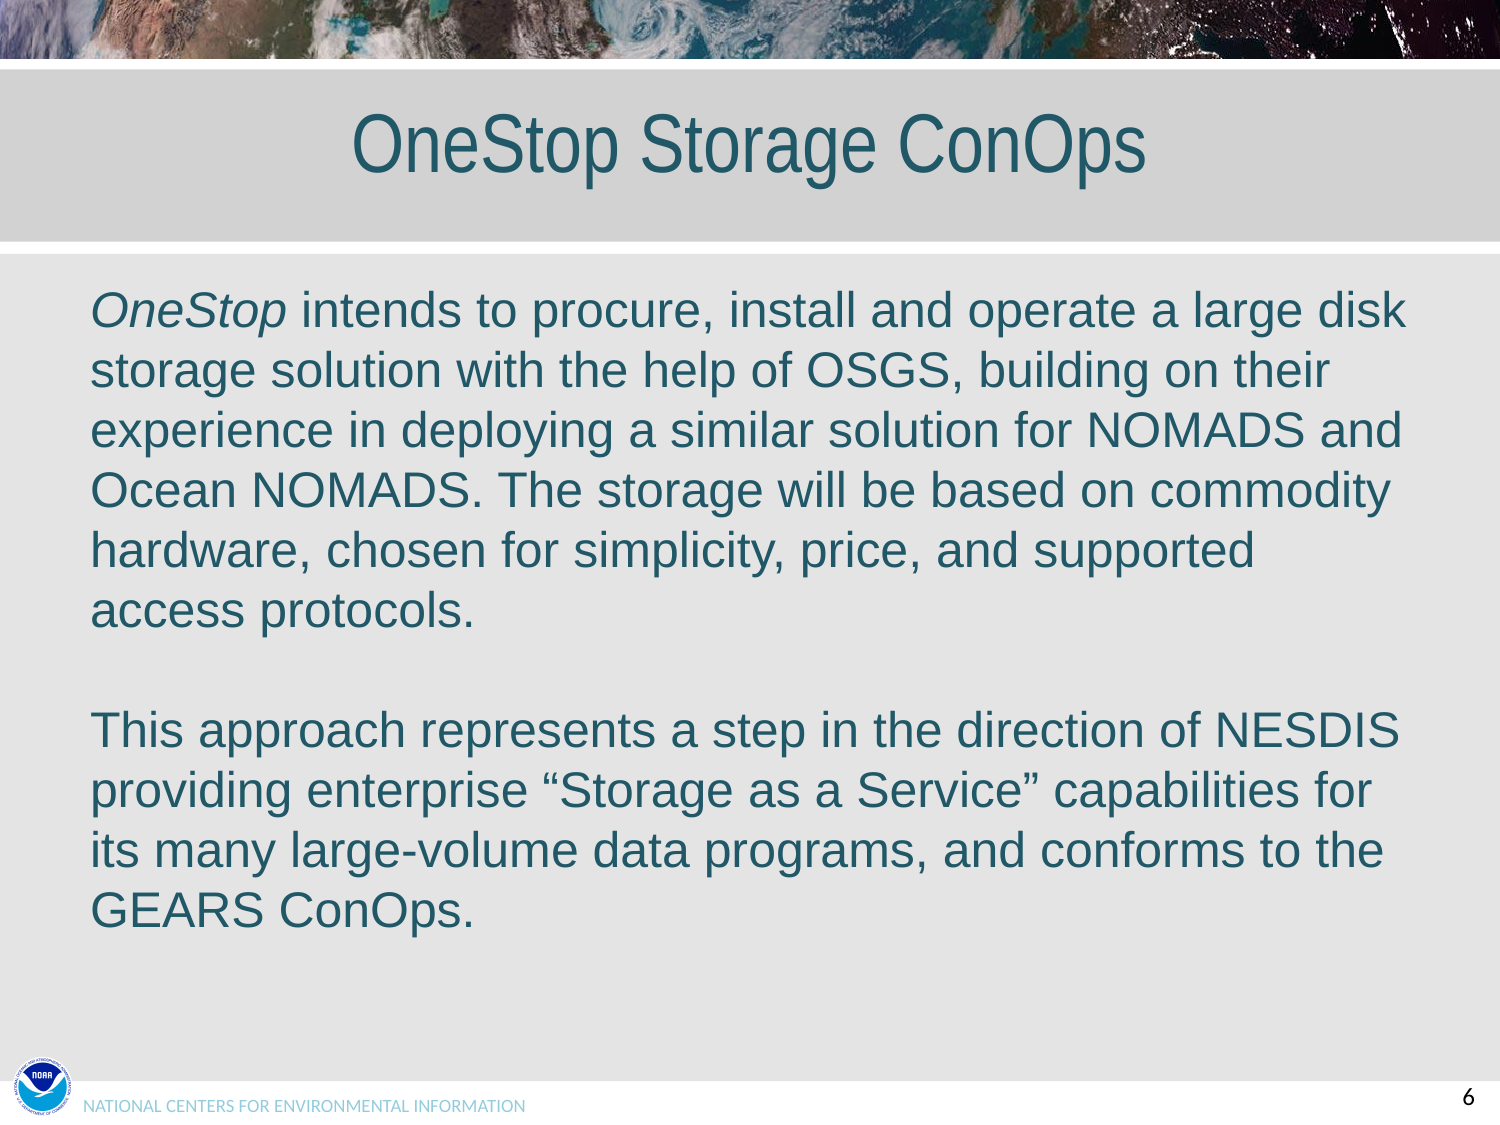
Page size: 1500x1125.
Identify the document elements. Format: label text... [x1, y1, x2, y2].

picture [10, 1054, 75, 1119]
title OneStop Storage ConOps [75, 45, 1425, 233]
picture [0, 0, 1500, 59]
list OneStop intends to procure, install and operate a large disk storage solution with the help of OSGS, building on their experience in deploying a similar solution for NOMADS and Ocean NOMADS. The storage will be based on commodity hardware, chosen for simplicity, price, and supported access protocols. This approach represents a step in the direction of NESDIS providing enterprise “Storage as a Service” capabilities for its many large-volume data programs, and conforms to the GEARS ConOps. [75, 262, 1425, 1005]
